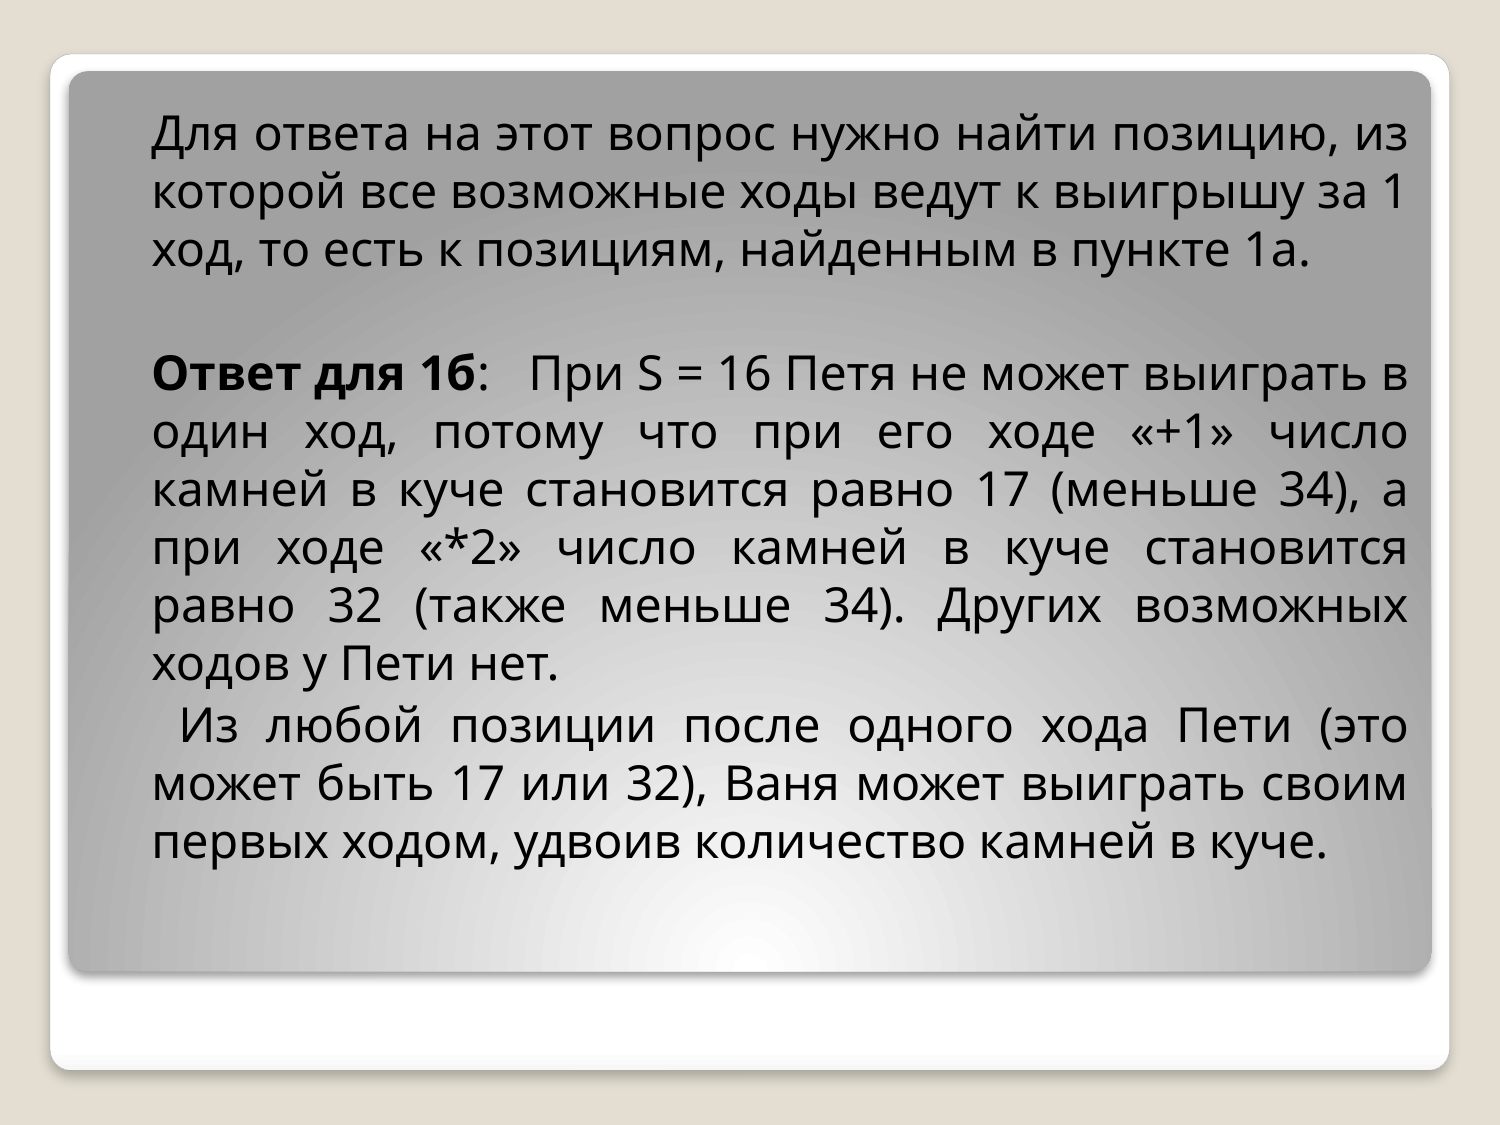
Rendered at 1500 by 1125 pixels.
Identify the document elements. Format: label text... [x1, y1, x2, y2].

list Для ответа на этот вопрос нужно найти позицию, из которой все возможные ходы ведут к выигрышу за 1 ход, то есть к позициям, найденным в пункте 1а. Ответ для 1б: При S = 16 Петя не может выиграть в один ход, потому что при его ходе «+1» число камней в куче становится равно 17 (меньше 34), а при ходе «*2» число камней в куче становится равно 32 (также меньше 34). Других возможных ходов у Пети нет. Из любой позиции после одного хода Пети (это может быть 17 или 32), Ваня может выиграть своим первых ходом, удвоив количество камней в куче. [82, 86, 1425, 965]
